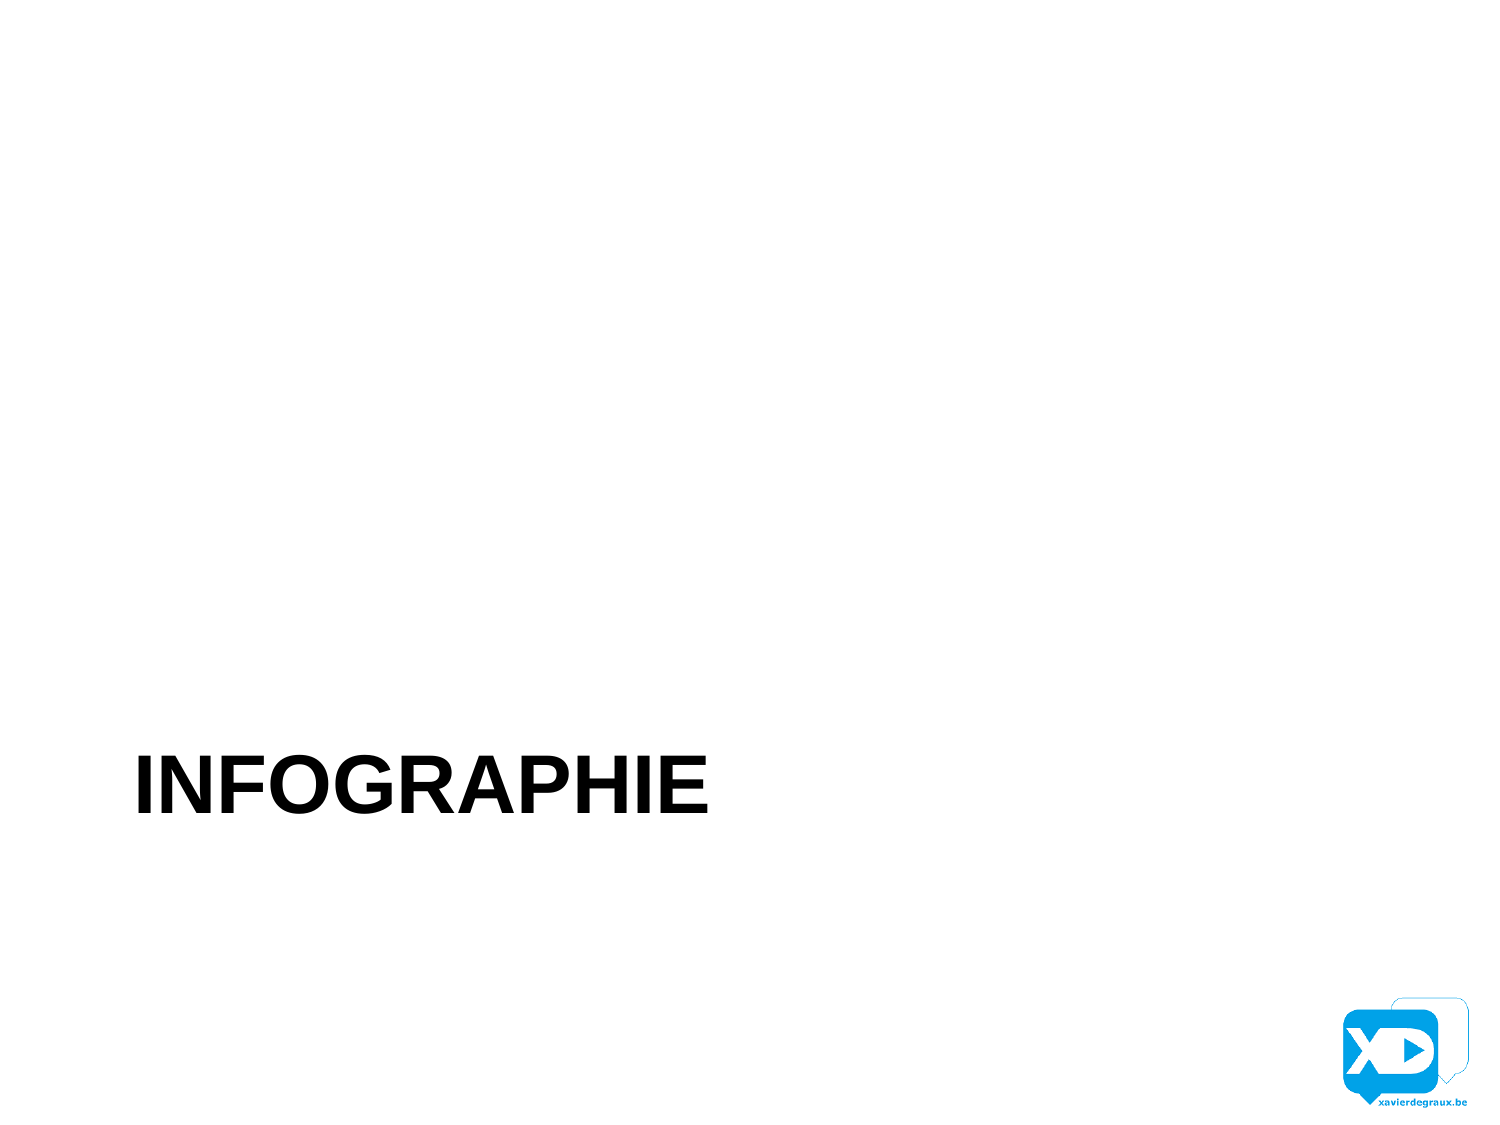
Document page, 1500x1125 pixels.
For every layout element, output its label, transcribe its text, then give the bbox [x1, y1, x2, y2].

picture [1340, 987, 1478, 1125]
title Infographie [118, 722, 1394, 947]
